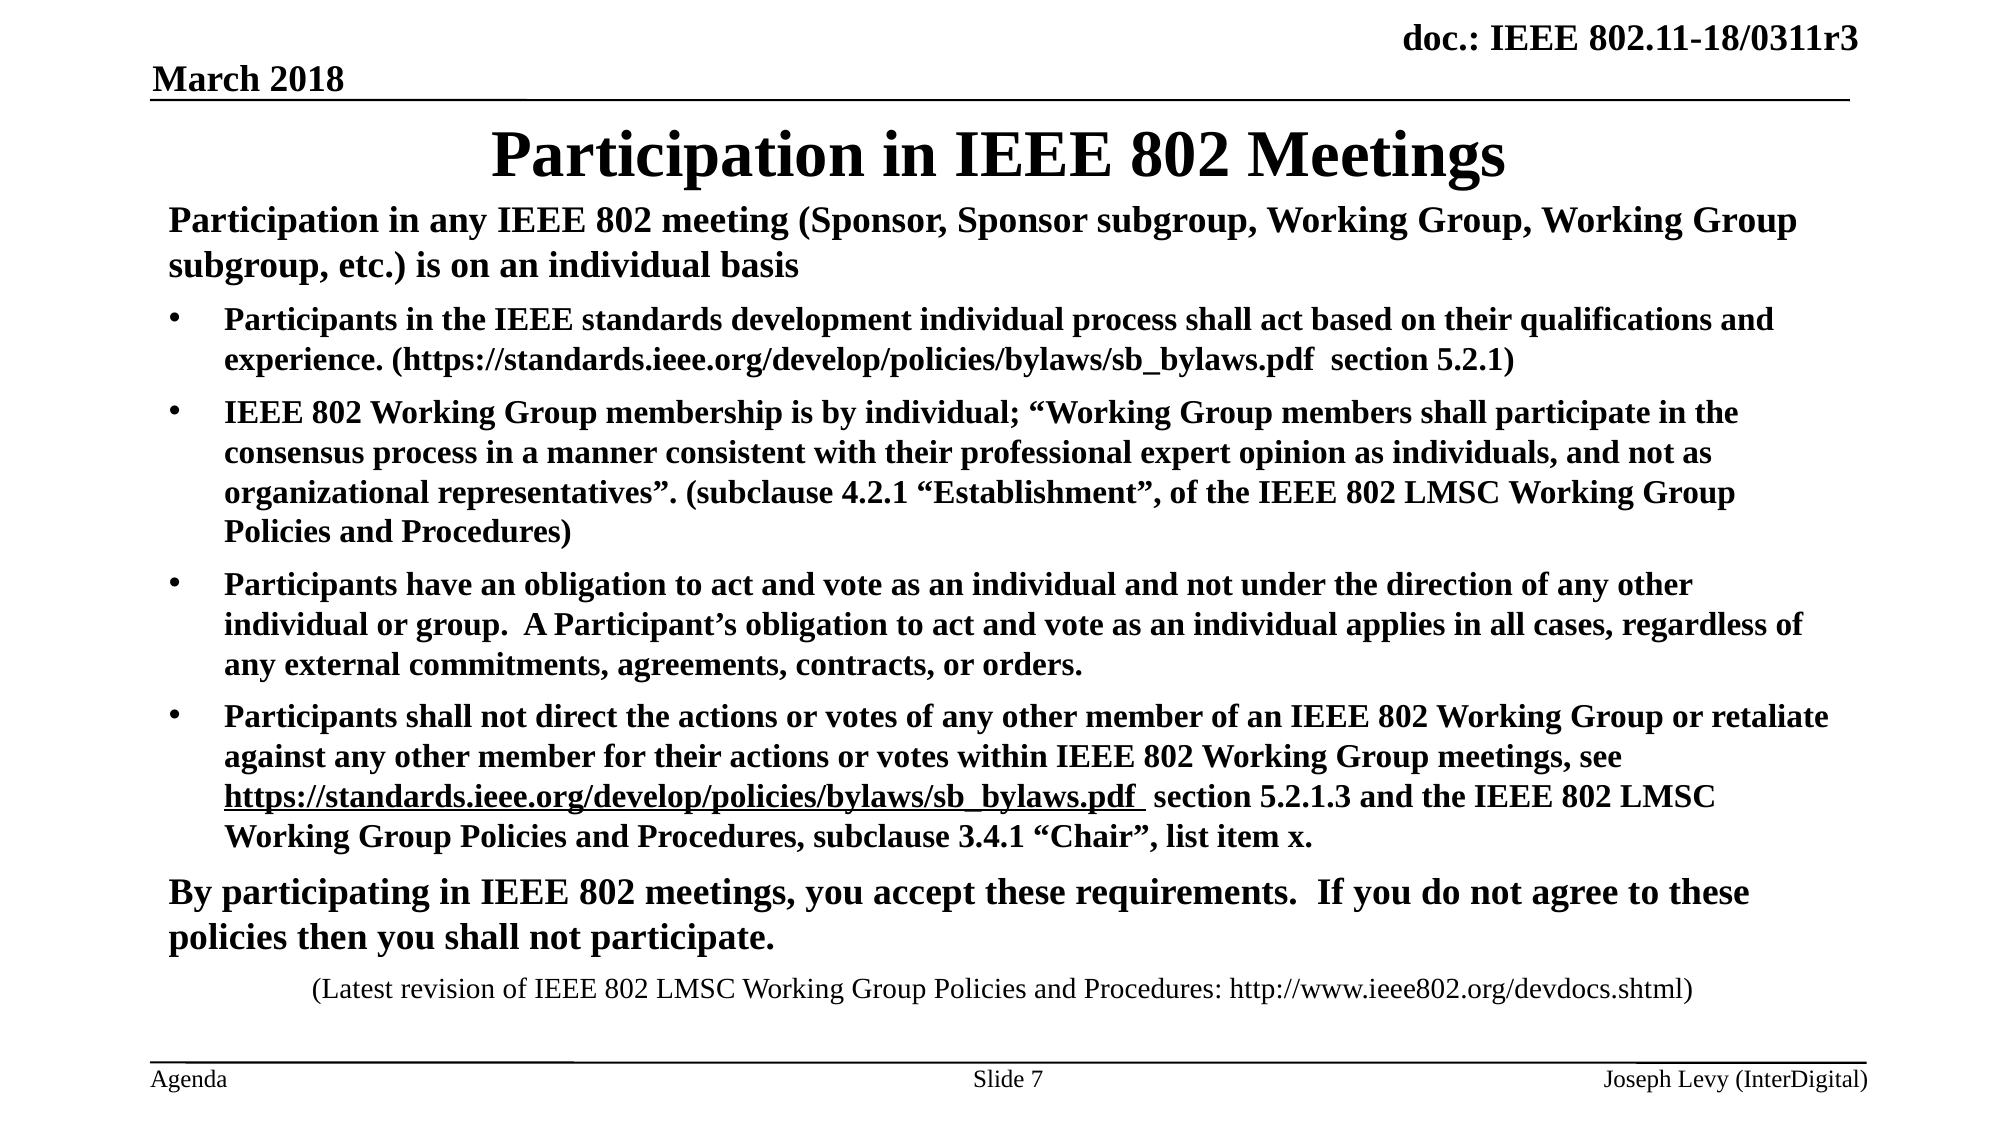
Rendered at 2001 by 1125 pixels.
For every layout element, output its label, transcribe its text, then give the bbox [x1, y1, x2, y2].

footer Joseph Levy (InterDigital) [1171, 1061, 1869, 1093]
slide_number Slide 7 [950, 1061, 1067, 1123]
title Participation in IEEE 802 Meetings [149, 112, 1850, 188]
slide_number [152, 54, 563, 100]
list Participation in any IEEE 802 meeting (Sponsor, Sponsor subgroup, Working Group, Working Group subgroup, etc.) is on an individual basis Participants in the IEEE standards development individual process shall act based on their qualifications and experience. (https://standards.ieee.org/develop/policies/bylaws/sb_bylaws.pdf section 5.2.1) IEEE 802 Working Group membership is by individual; “Working Group members shall participate in the consensus process in a manner consistent with their professional expert opinion as individuals, and not as organizational representatives”. (subclause 4.2.1 “Establishment”, of the IEEE 802 LMSC Working Group Policies and Procedures) Participants have an obligation to act and vote as an individual and not under the direction of any other individual or group. A Participant’s obligation to act and vote as an individual applies in all cases, regardless of any external commitments, agreements, contracts, or orders. Participants shall not direct the actions or votes of any other member of an IEEE 802 Working Group or retaliate against any other member for their actions or votes within IEEE 802 Working Group meetings, see https://standards.ieee.org/develop/policies/bylaws/sb_bylaws.pdf section 5.2.1.3 and the IEEE 802 LMSC Working Group Policies and Procedures, subclause 3.4.1 “Chair”, list item x. By participating in IEEE 802 meetings, you accept these requirements. If you do not agree to these policies then you shall not participate. (Latest revision of IEEE 802 LMSC Working Group Policies and Procedures: http://www.ieee802.org/devdocs.shtml) [153, 187, 1854, 1038]
